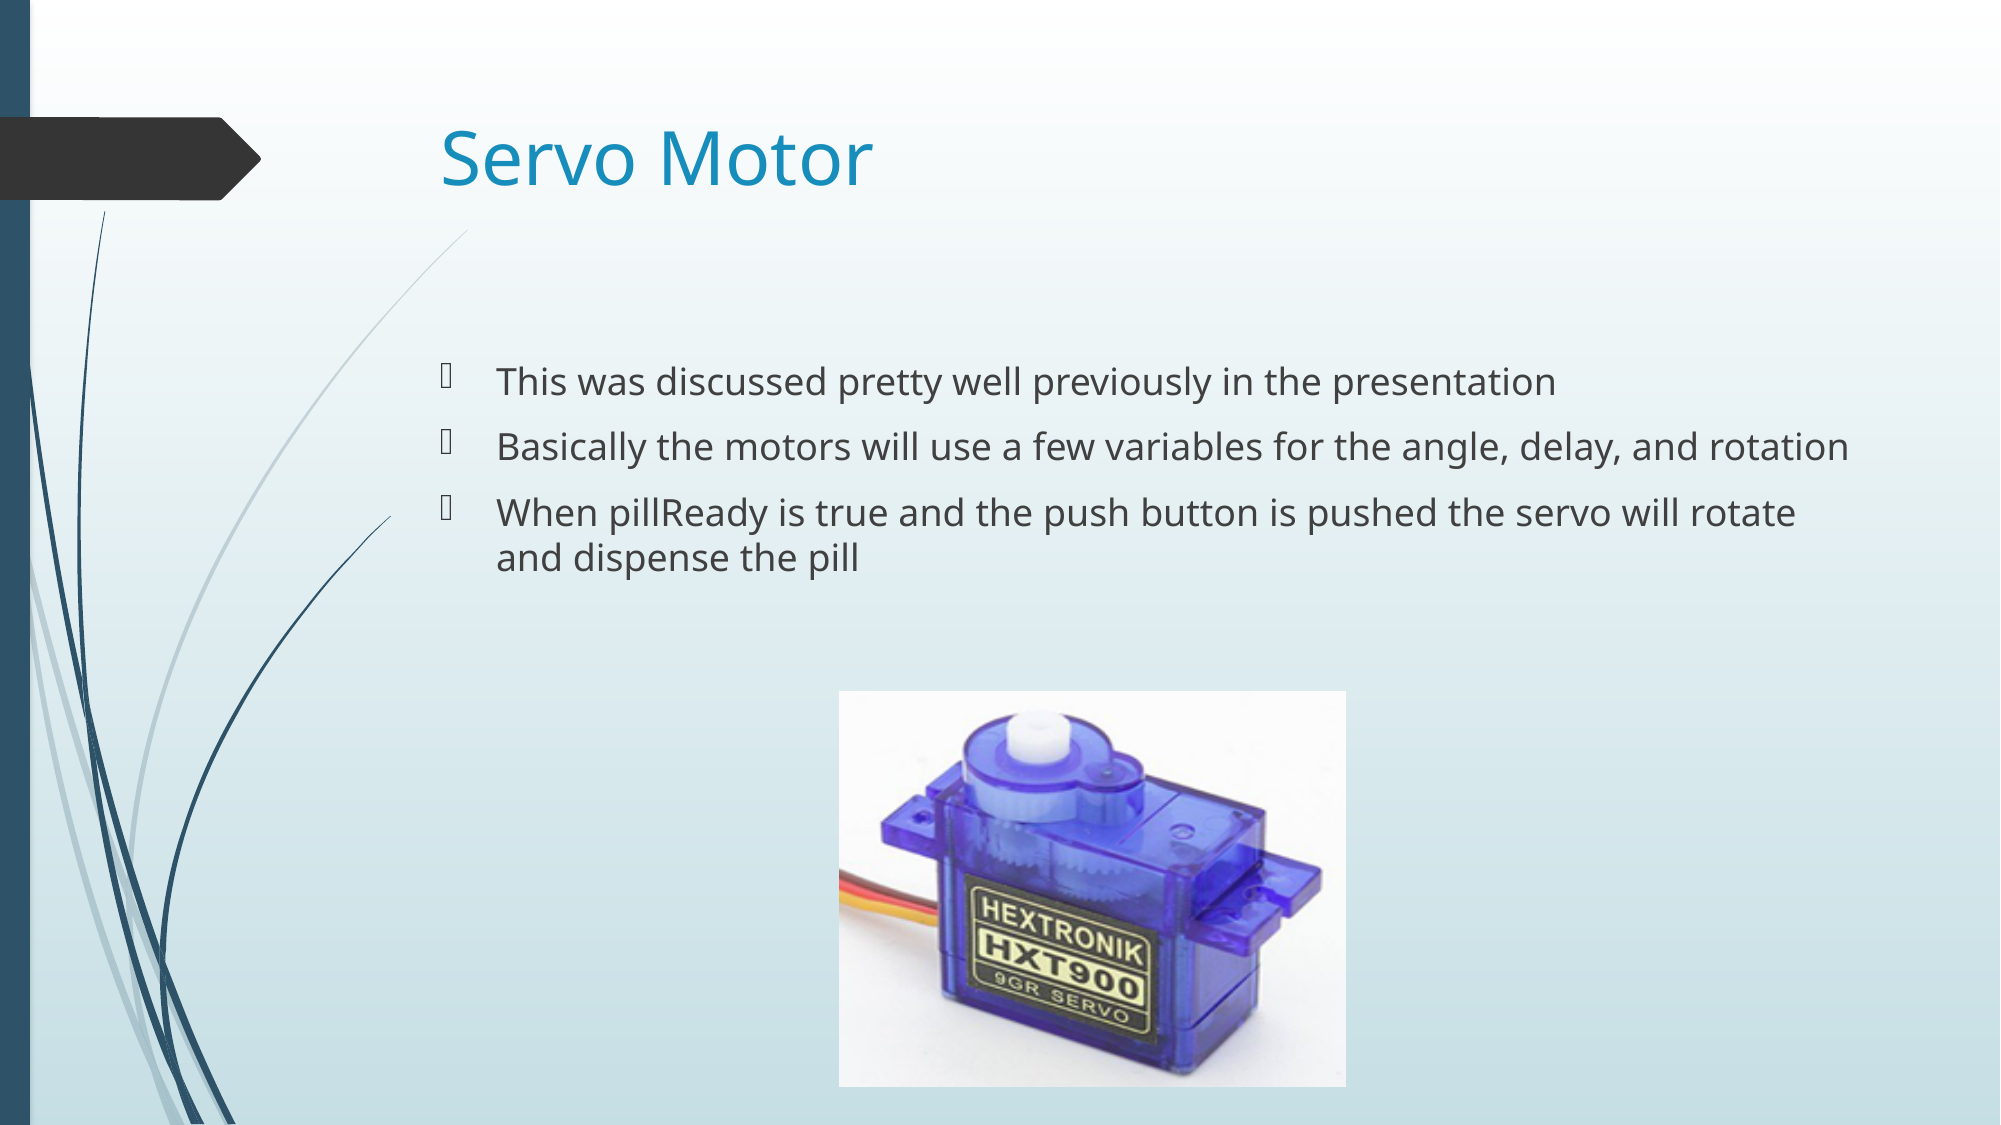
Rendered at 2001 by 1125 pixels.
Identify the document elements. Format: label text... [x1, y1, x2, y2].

list This was discussed pretty well previously in the presentation Basically the motors will use a few variables for the angle, delay, and rotation When pillReady is true and the push button is pushed the servo will rotate and dispense the pill [424, 350, 1888, 970]
title Servo Motor [425, 102, 1888, 313]
picture [838, 691, 1346, 1088]
